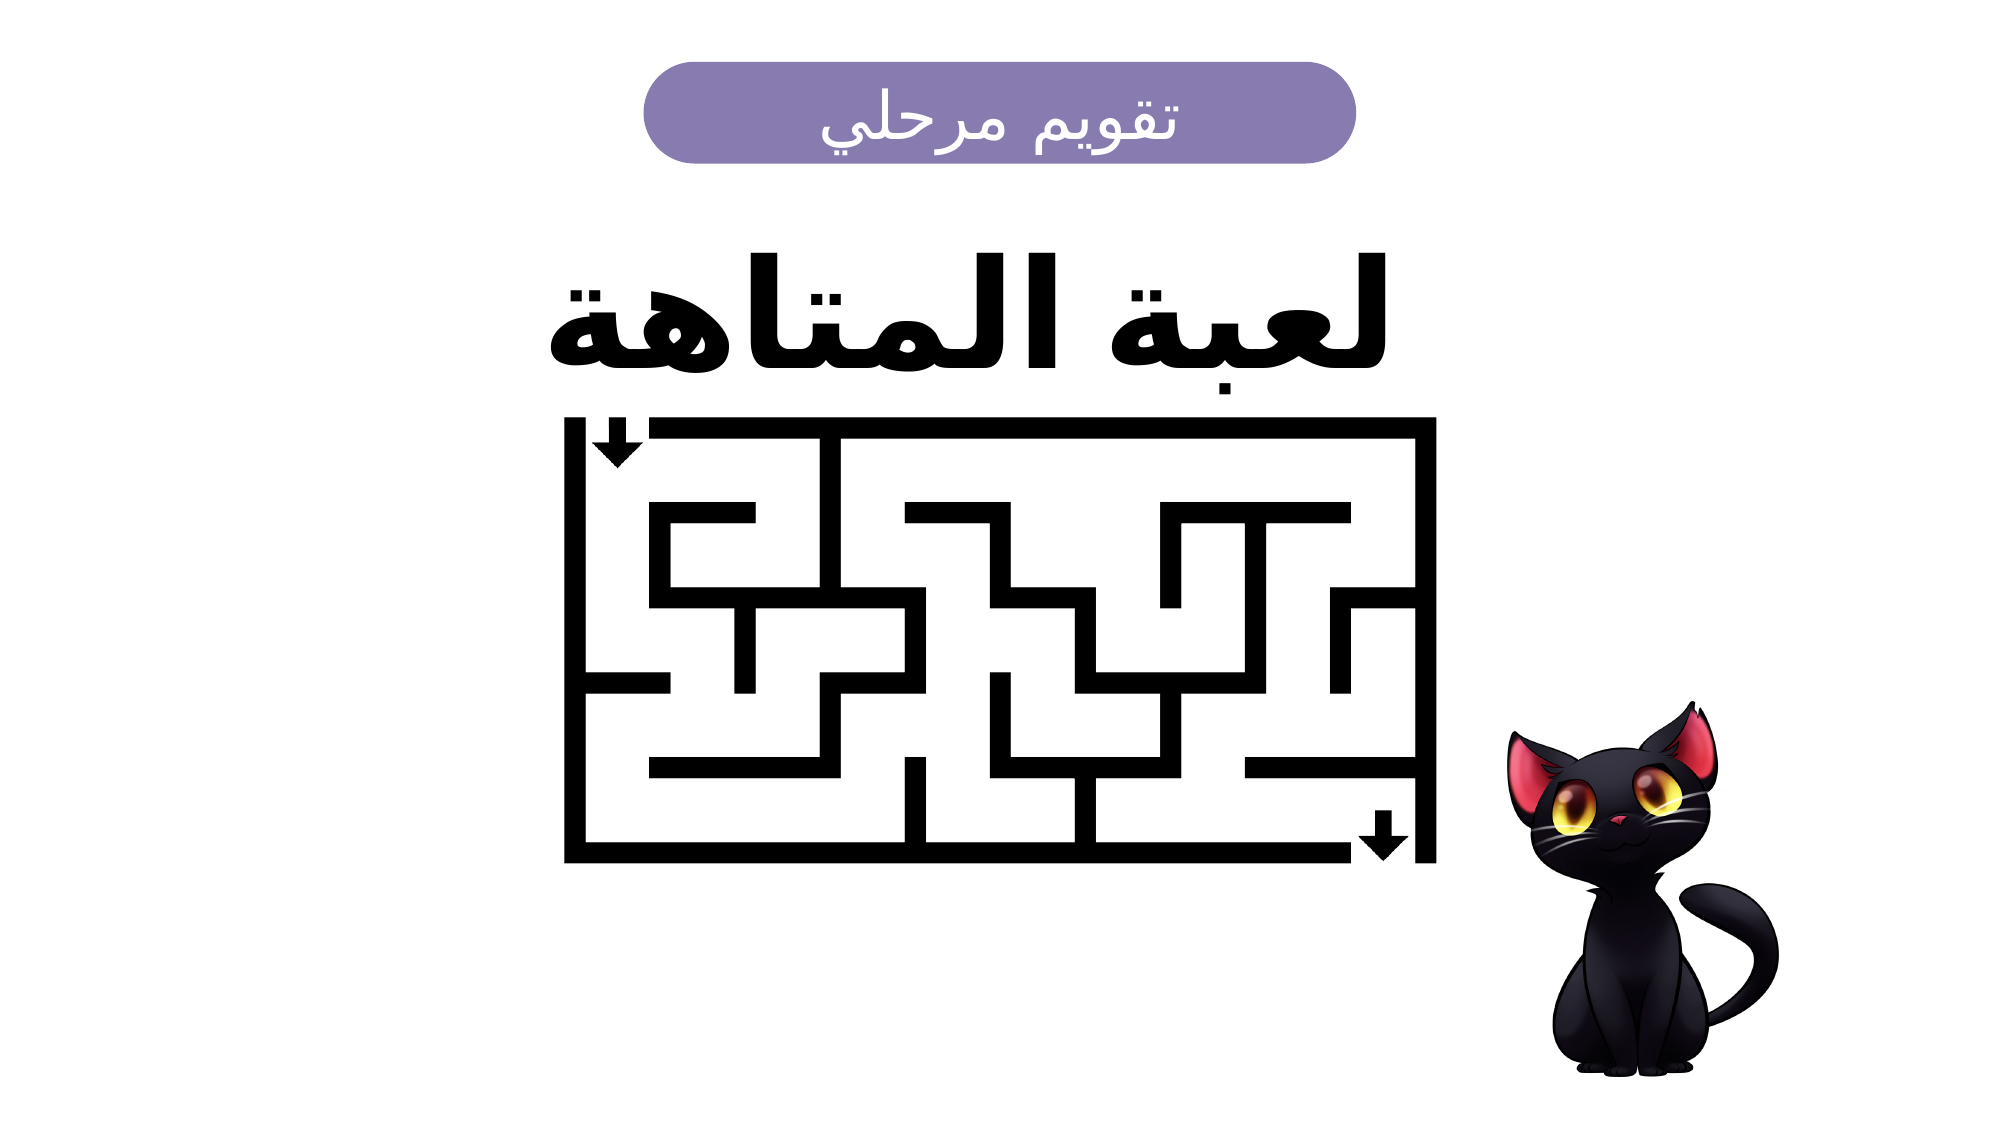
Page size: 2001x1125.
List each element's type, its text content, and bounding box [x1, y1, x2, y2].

picture [1501, 701, 1779, 1077]
text_box لعبة المتاهة [220, 230, 1721, 410]
picture [532, 385, 1468, 895]
text_box تقويم مرحلي [641, 59, 1359, 166]
